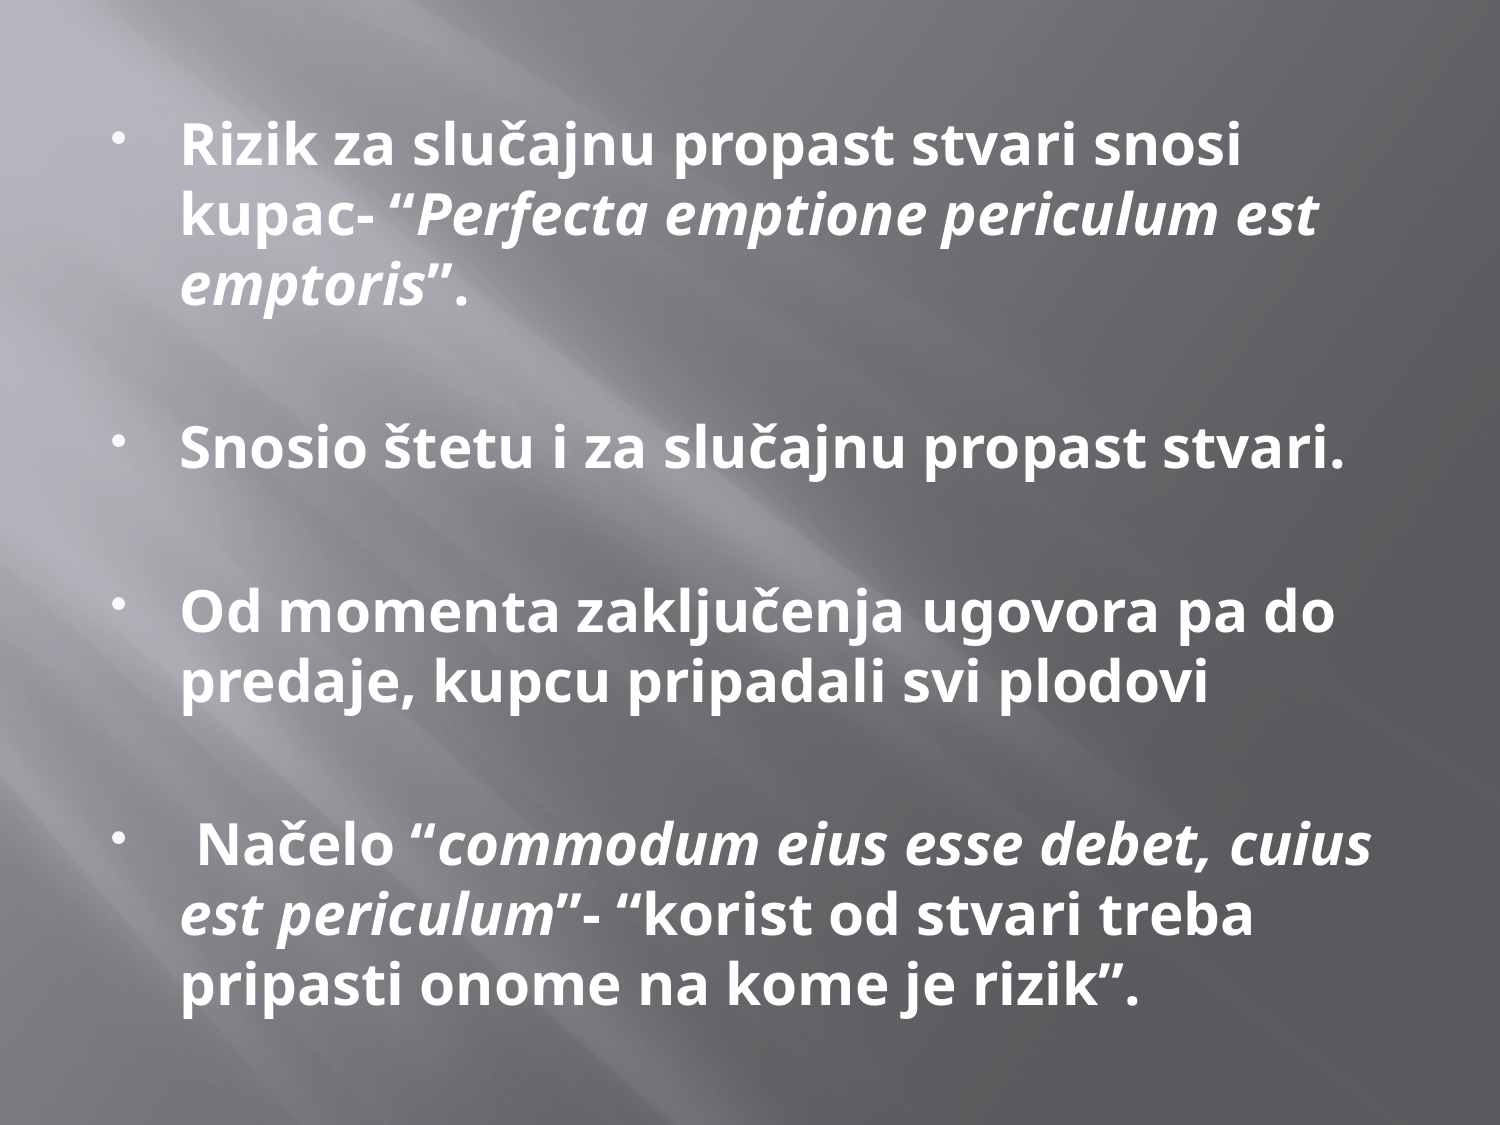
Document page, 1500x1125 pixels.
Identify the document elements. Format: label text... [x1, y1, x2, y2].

list Rizik za slučajnu propast stvari snosi kupac- “Perfecta emptione periculum est emptoris”. Snosio štetu i za slučajnu propast stvari. Od momenta zaključenja ugovora pa do predaje, kupcu pripadali svi plodovi Načelo “commodum eius esse debet, cuius est periculum”- “korist od stvari treba pripasti onome na kome je rizik”. [75, 99, 1425, 1035]
